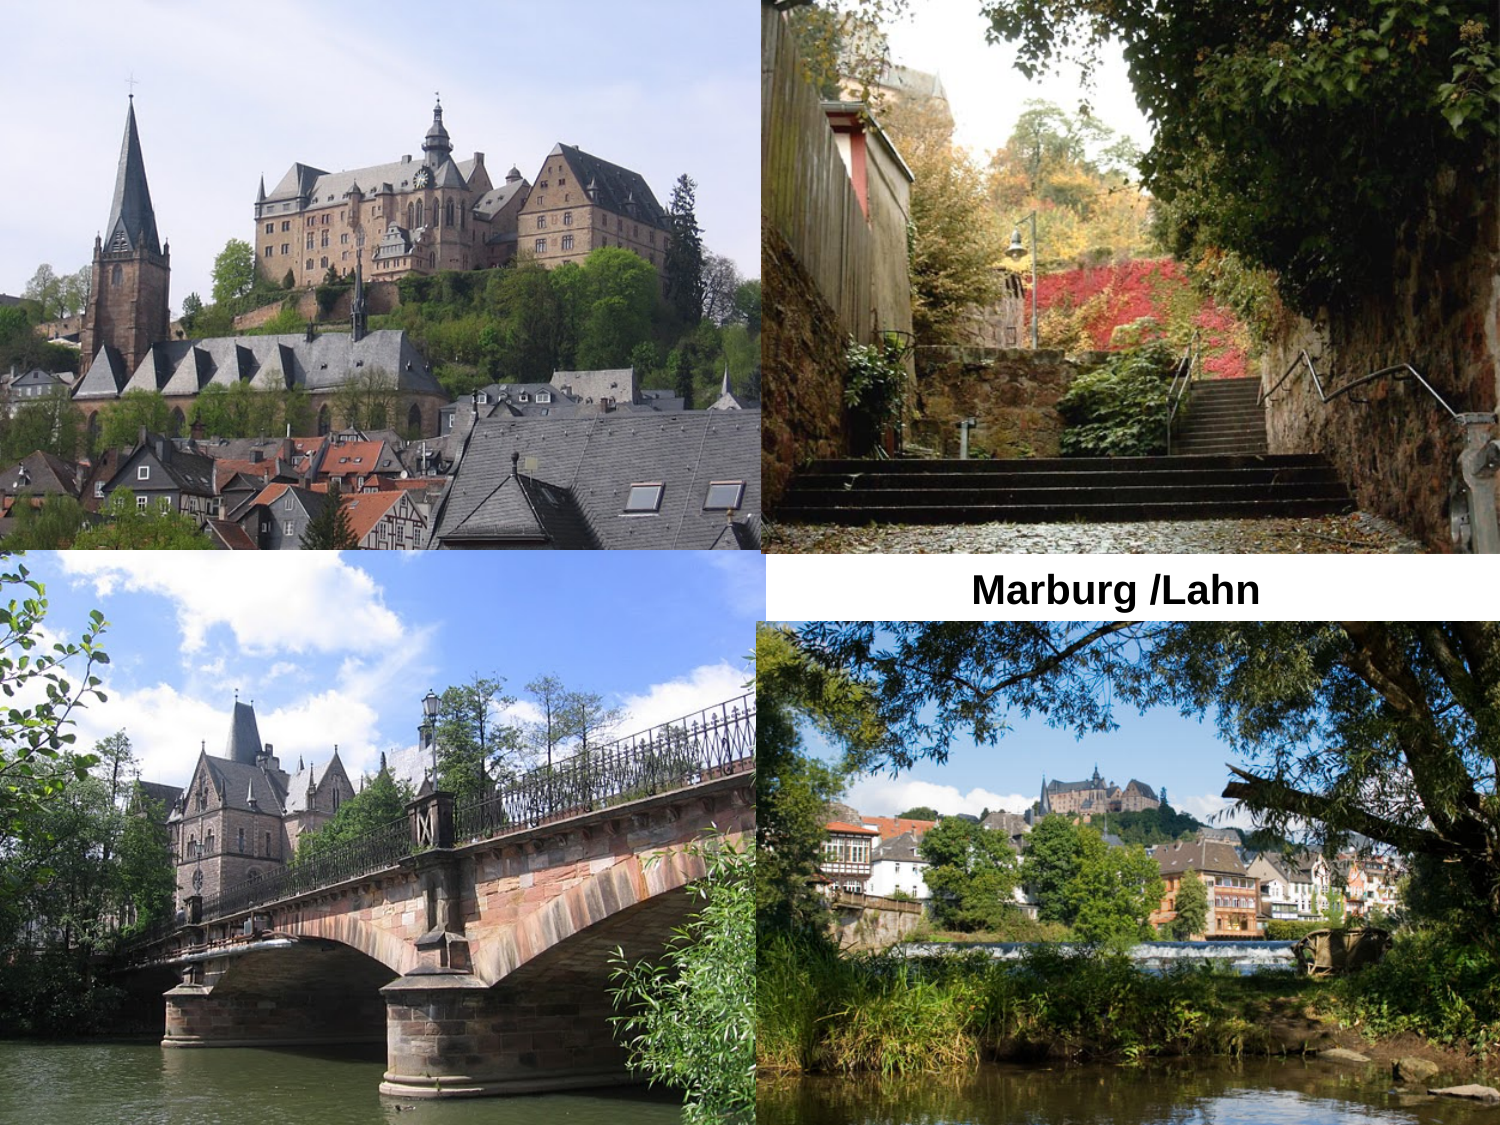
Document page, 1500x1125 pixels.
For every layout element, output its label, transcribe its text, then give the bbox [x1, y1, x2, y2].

picture [0, 0, 1500, 1125]
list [761, 0, 1500, 554]
text_box Marburg /Lahn [956, 563, 1288, 619]
